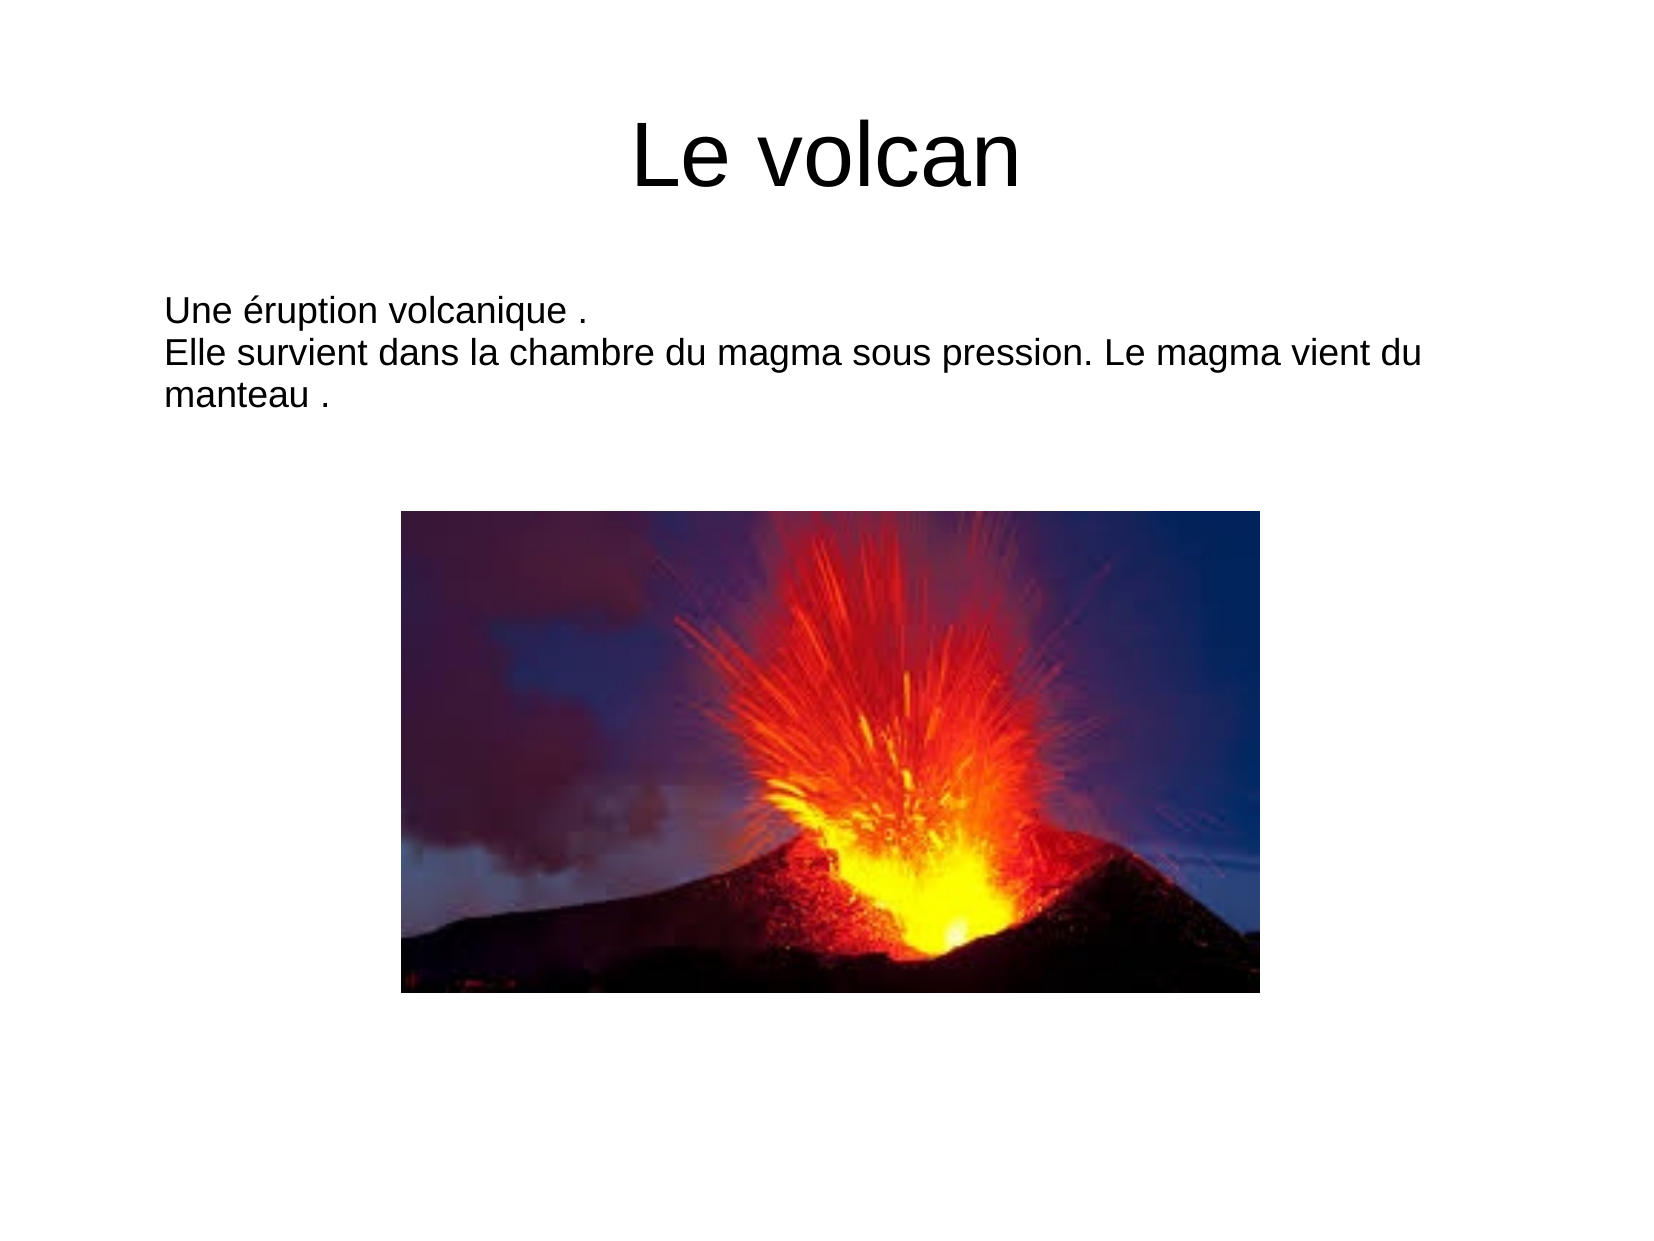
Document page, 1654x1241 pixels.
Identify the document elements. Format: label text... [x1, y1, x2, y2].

title Le volcan [82, 49, 1571, 257]
picture [401, 511, 1260, 993]
text_box Une éruption volcanique . Elle survient dans la chambre du magma sous pression. Le magma vient du manteau . [149, 280, 1571, 520]
